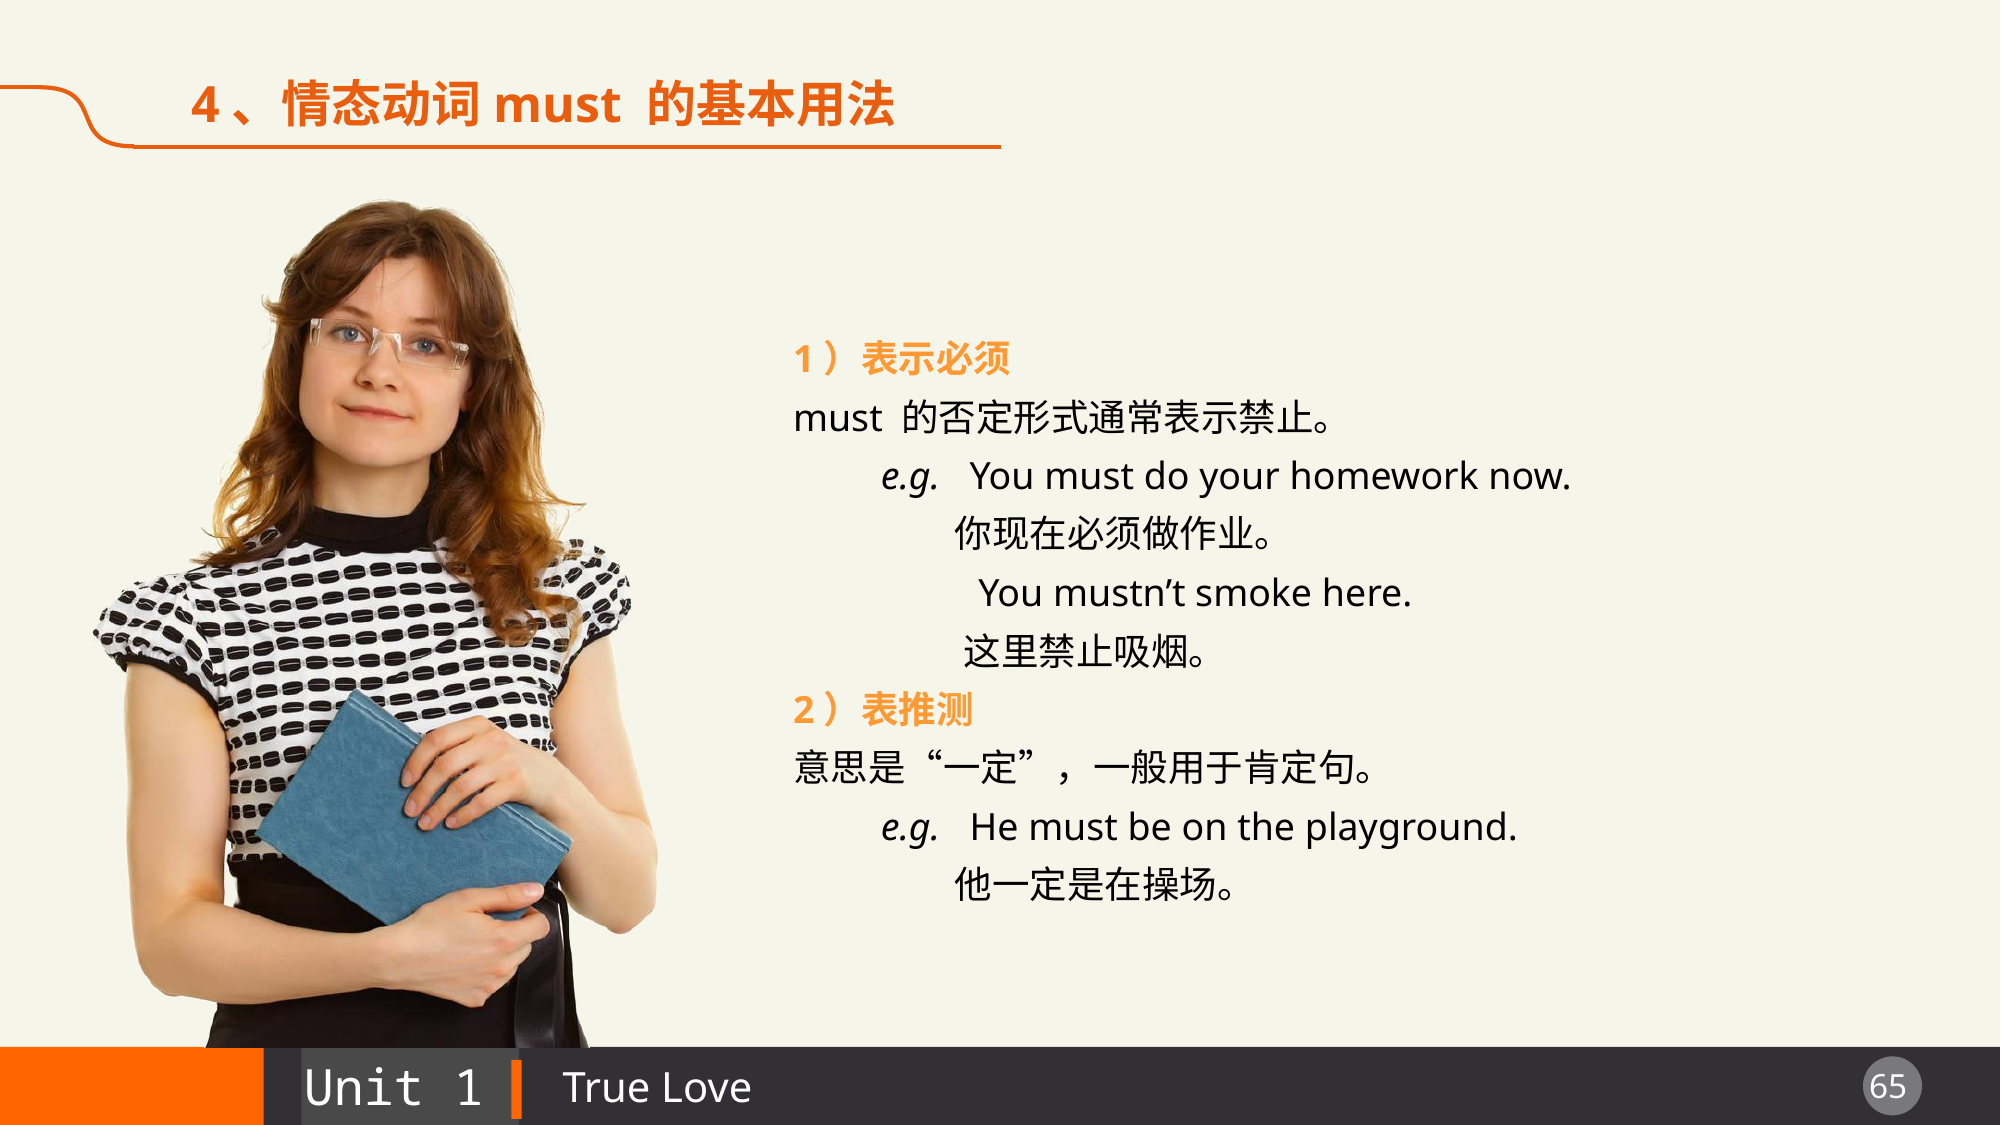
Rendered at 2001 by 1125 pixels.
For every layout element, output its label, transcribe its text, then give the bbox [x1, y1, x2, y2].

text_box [0, 87, 1002, 147]
text_box 4、情态动词must 的基本用法 [98, 65, 990, 87]
text_box 1）表示必须 must 的否定形式通常表示禁止。 e.g. You must do your homework now. 你现在必须做作业。 You mustn’t smoke here. 这里禁止吸烟。 2）表推测 意思是“一定”，一般用于肯定句。 e.g. He must be on the playground. 他一定是在操场。 [778, 314, 1722, 914]
picture [77, 161, 693, 1048]
